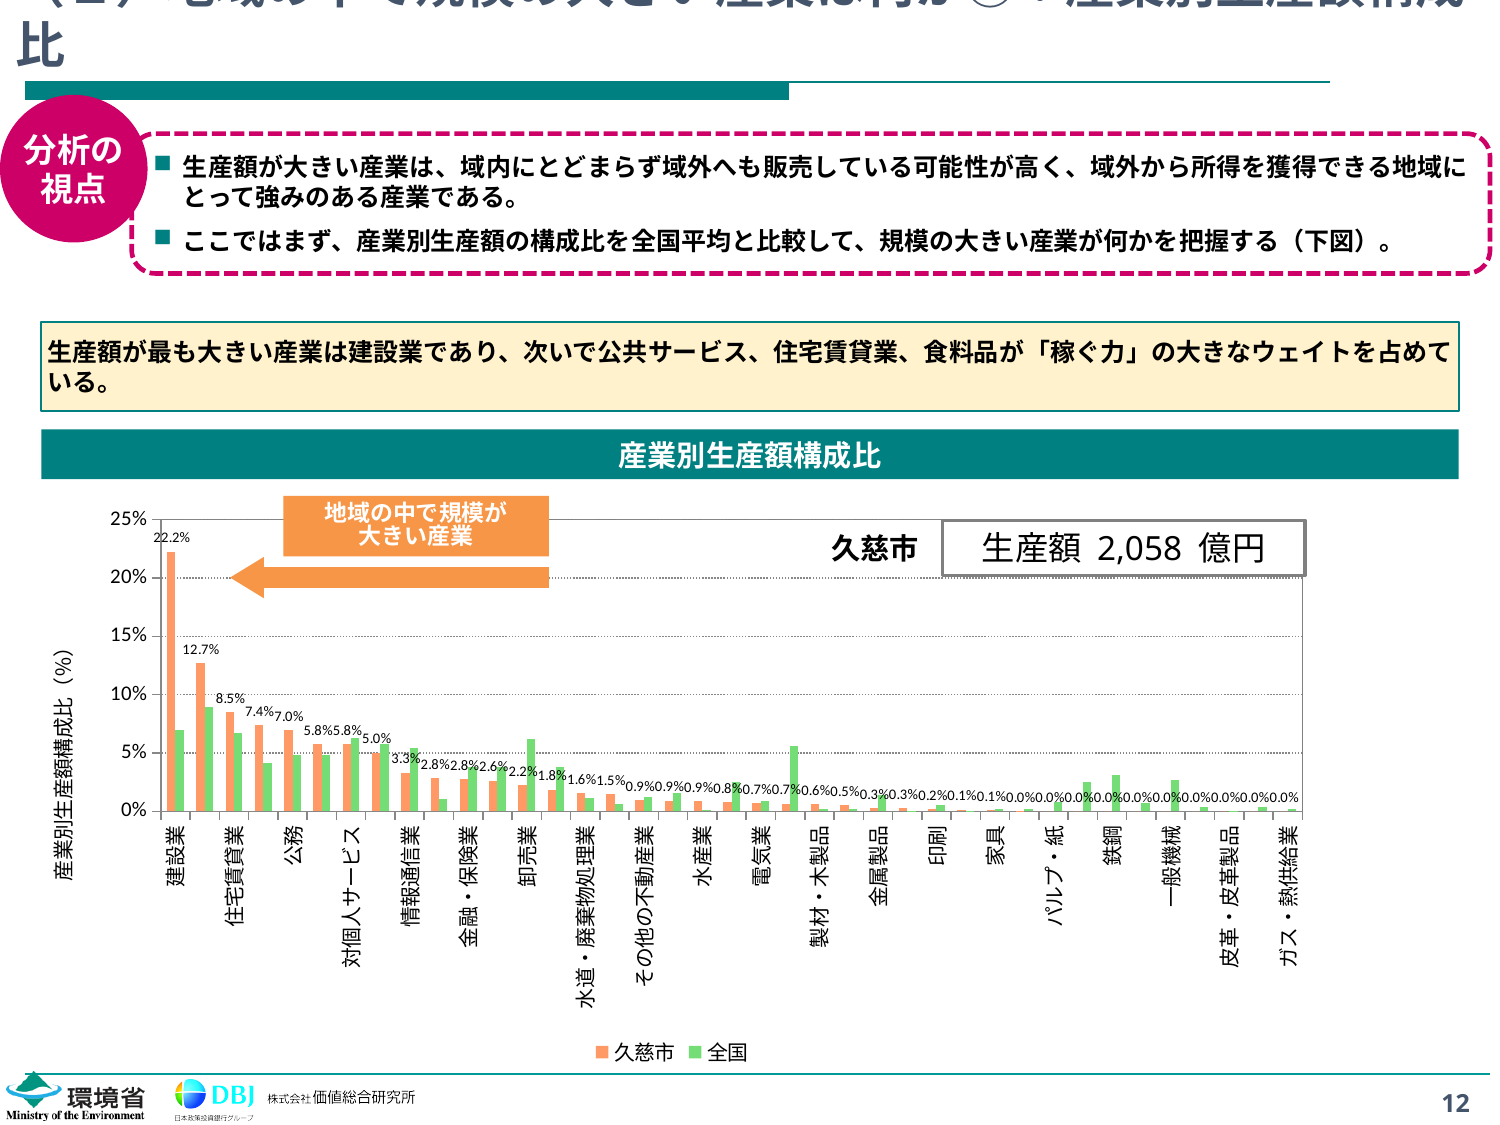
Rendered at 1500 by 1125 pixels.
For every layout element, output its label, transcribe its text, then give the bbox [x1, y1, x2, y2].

picture [171, 1075, 419, 1125]
picture [2, 1071, 148, 1125]
text_box 生産額が最も大きい産業は建設業であり、次いで公共サービス、住宅賃貸業、食料品が「稼ぐ力」の大きなウェイトを占めている。 [41, 321, 1459, 412]
slide_number 12 [1411, 1079, 1500, 1122]
text_box 分析の 視点 [0, 94, 148, 243]
text_box 生産額が大きい産業は、域内にとどまらず域外へも販売している可能性が高く、域外から所得を獲得できる地域にとって強みのある産業である。 ここではまず、産業別生産額の構成比を全国平均と比較して、規模の大きい産業が何かを把握する（下図）。 [131, 133, 1491, 274]
text_box 産業別生産額構成比 [41, 429, 1459, 480]
chart [14, 497, 1330, 1074]
title （１）地域の中で規模の大きい産業は何か②：産業別生産額構成比 [0, 0, 1500, 82]
